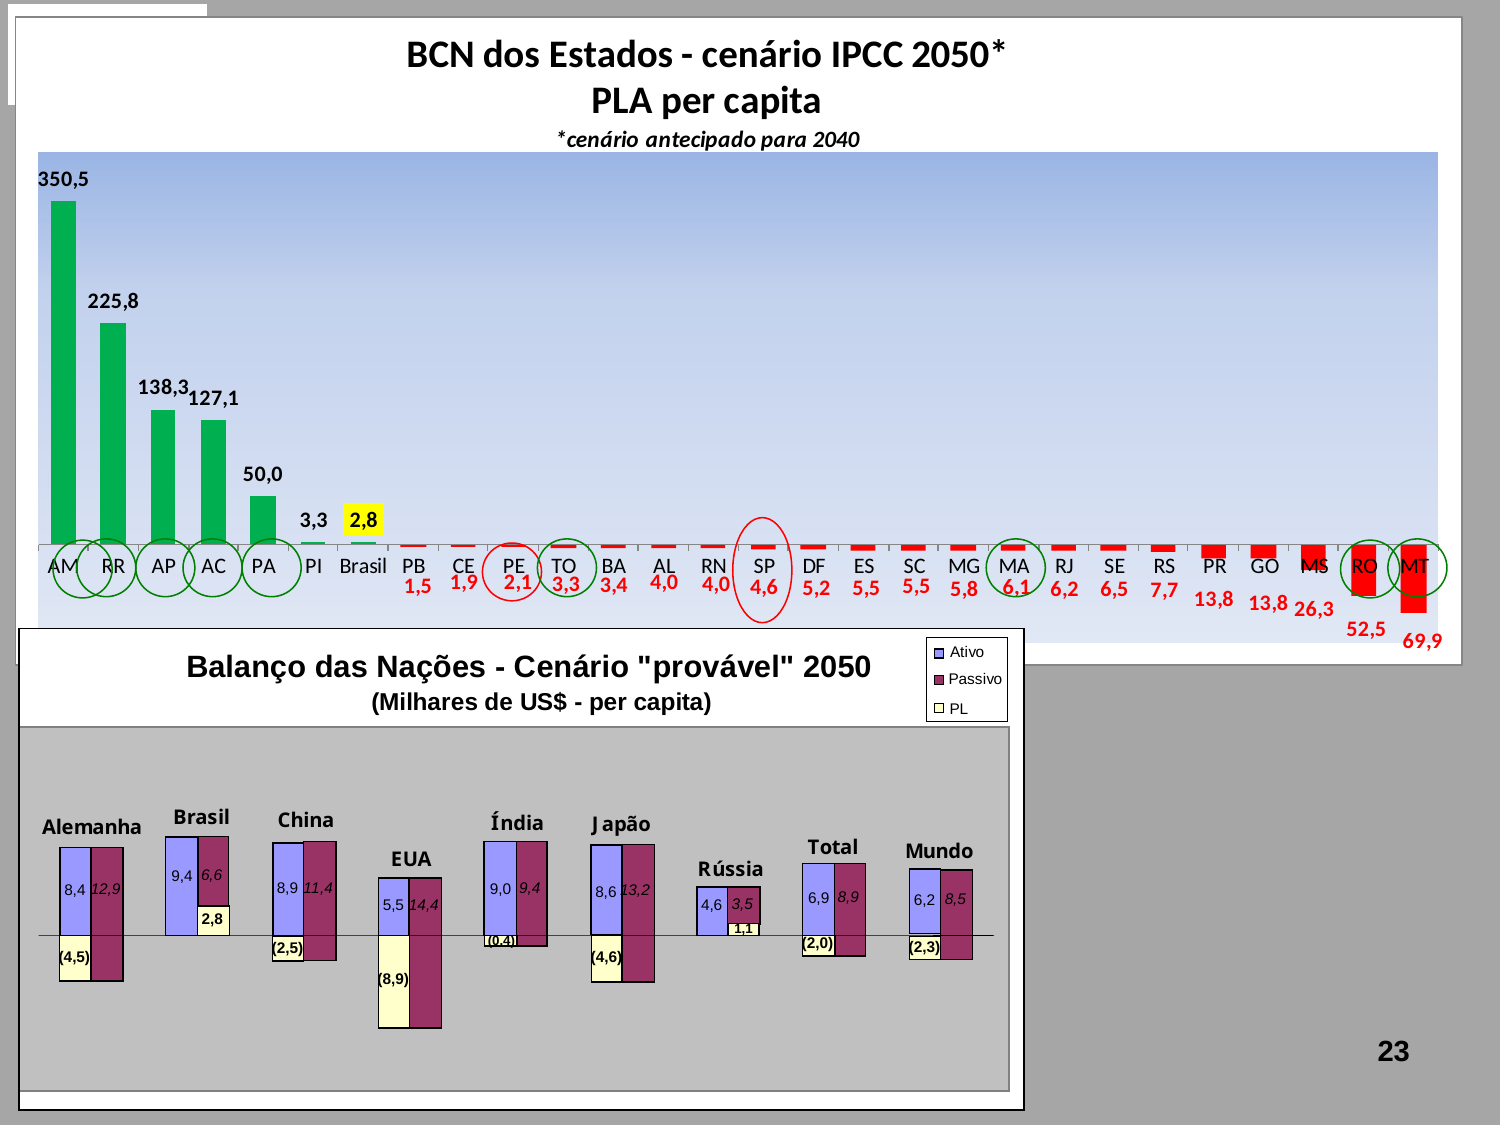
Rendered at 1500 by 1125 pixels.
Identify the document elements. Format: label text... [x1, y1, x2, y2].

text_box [5, 6, 1471, 674]
slide_number 23 [1074, 1024, 1426, 1103]
picture [17, 621, 1034, 1118]
